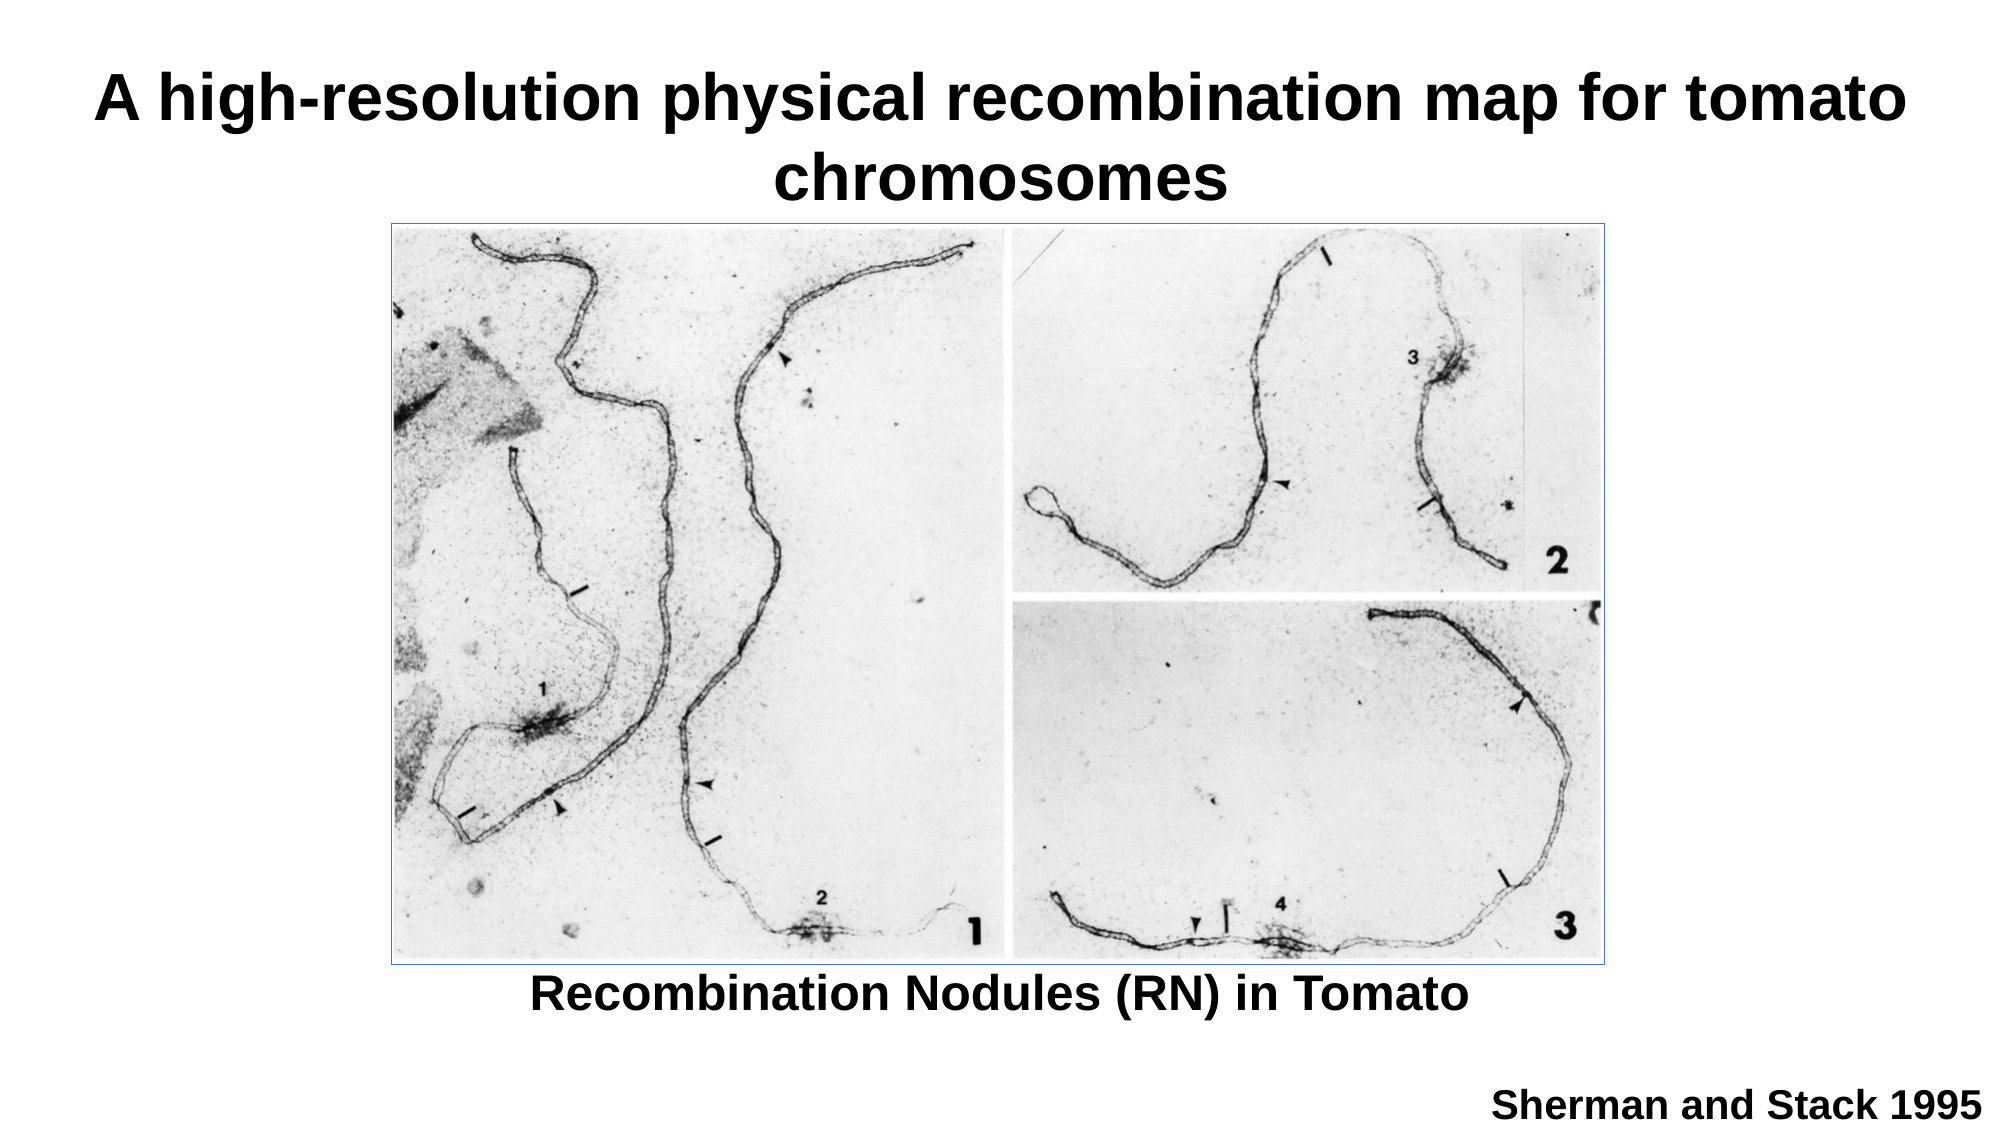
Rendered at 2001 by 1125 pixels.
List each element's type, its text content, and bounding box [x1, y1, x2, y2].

text_box A high-resolution physical recombination map for tomato chromosomes [72, 46, 1931, 222]
text_box Sherman and Stack 1995 [1476, 1070, 1998, 1125]
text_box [0, 223, 2000, 1030]
